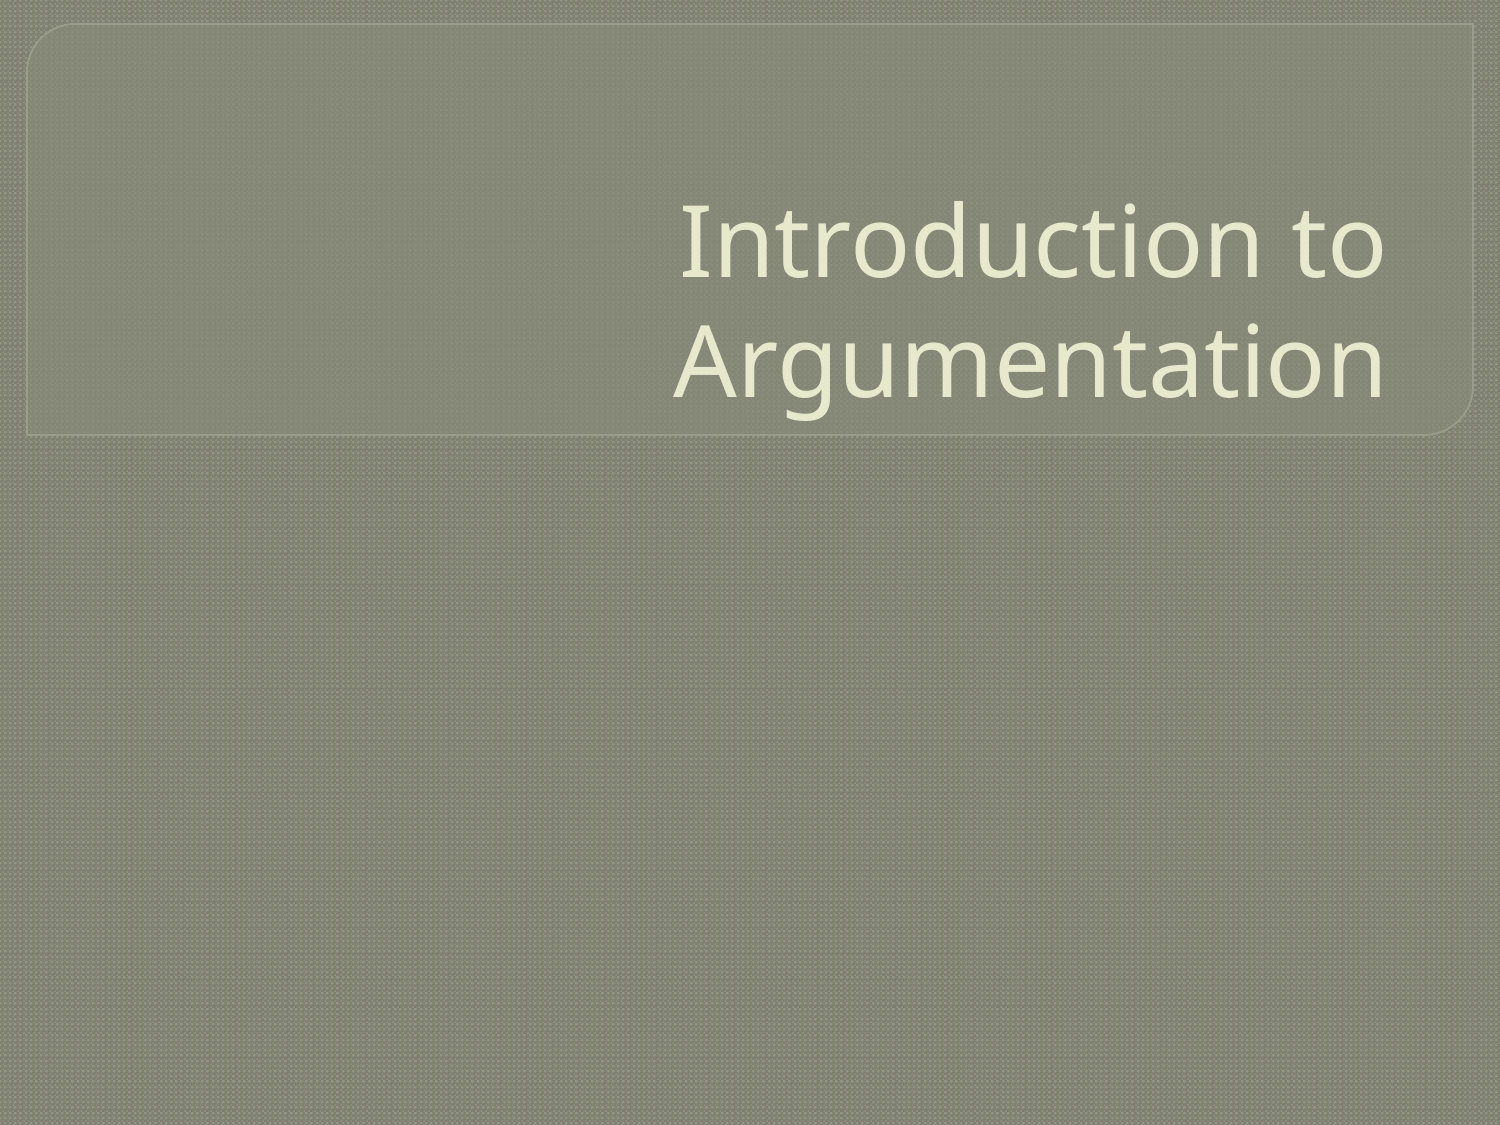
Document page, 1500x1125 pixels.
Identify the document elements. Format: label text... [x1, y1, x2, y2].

title Introduction to Argumentation [76, 62, 1427, 425]
